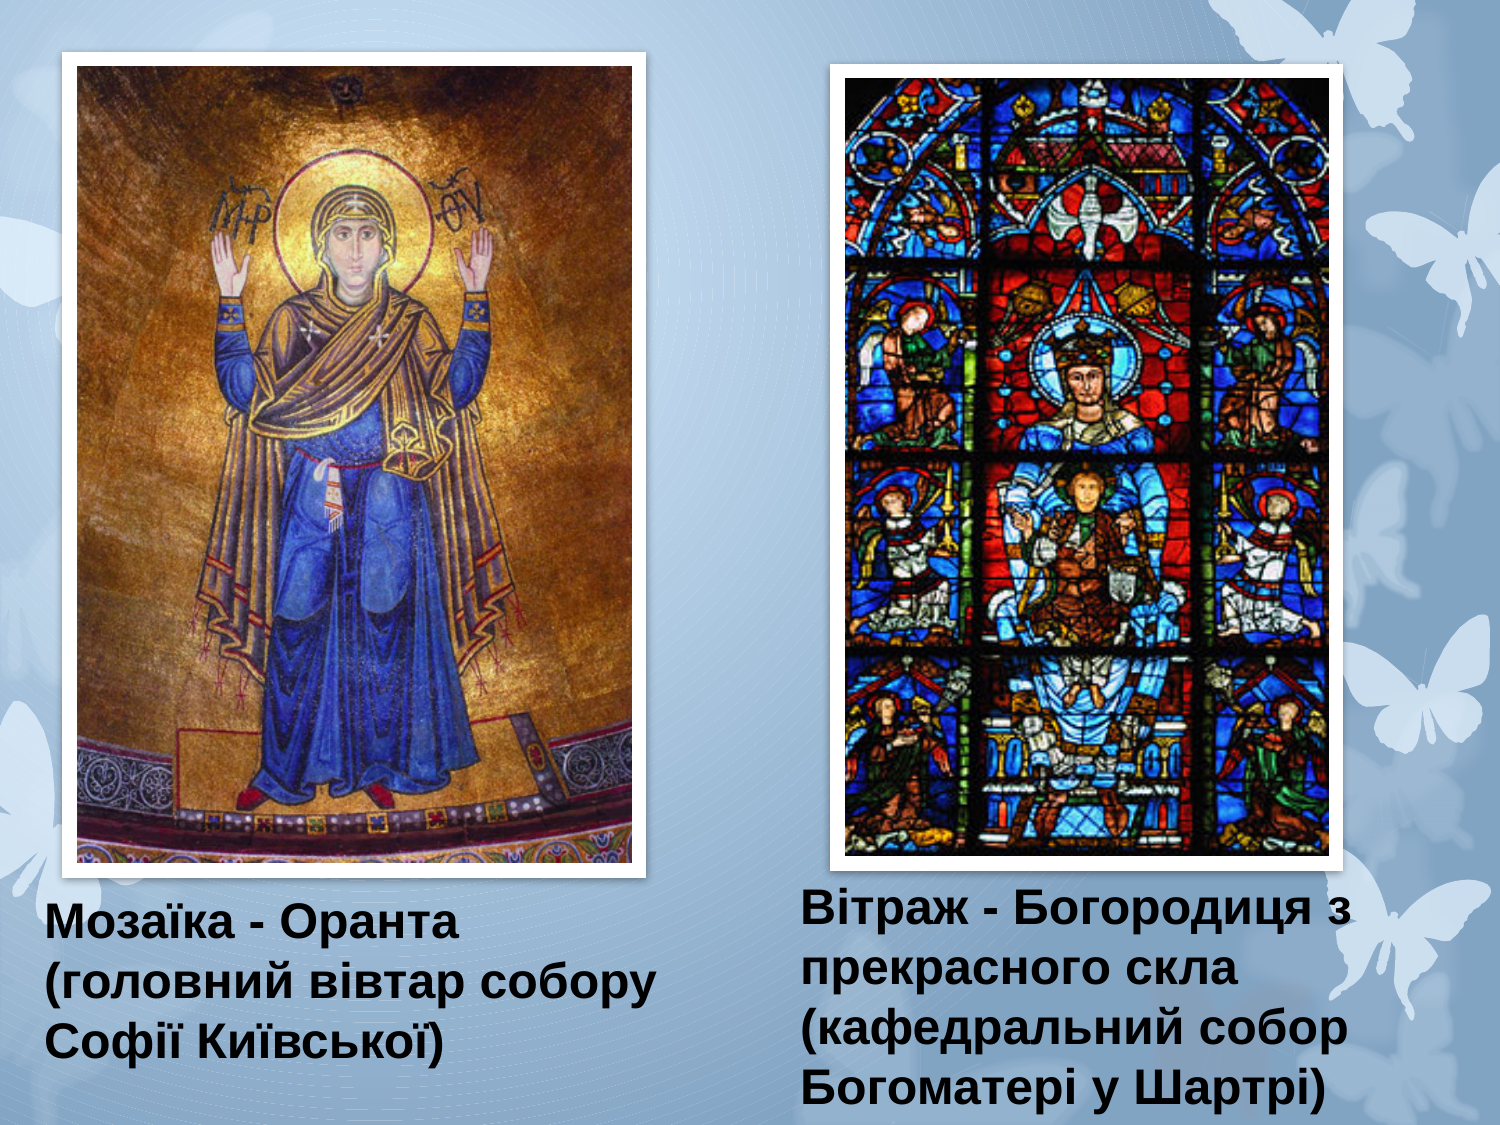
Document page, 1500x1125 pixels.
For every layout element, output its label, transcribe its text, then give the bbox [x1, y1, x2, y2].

text_box Вітраж - Богородиця з прекрасного скла (кафедральний собор Богоматері у Шартрі) [785, 867, 1500, 1123]
picture [76, 66, 633, 864]
picture [844, 77, 1330, 857]
text_box Мозаїка - Оранта (головний вівтар собору Софії Київської) [29, 881, 780, 1077]
